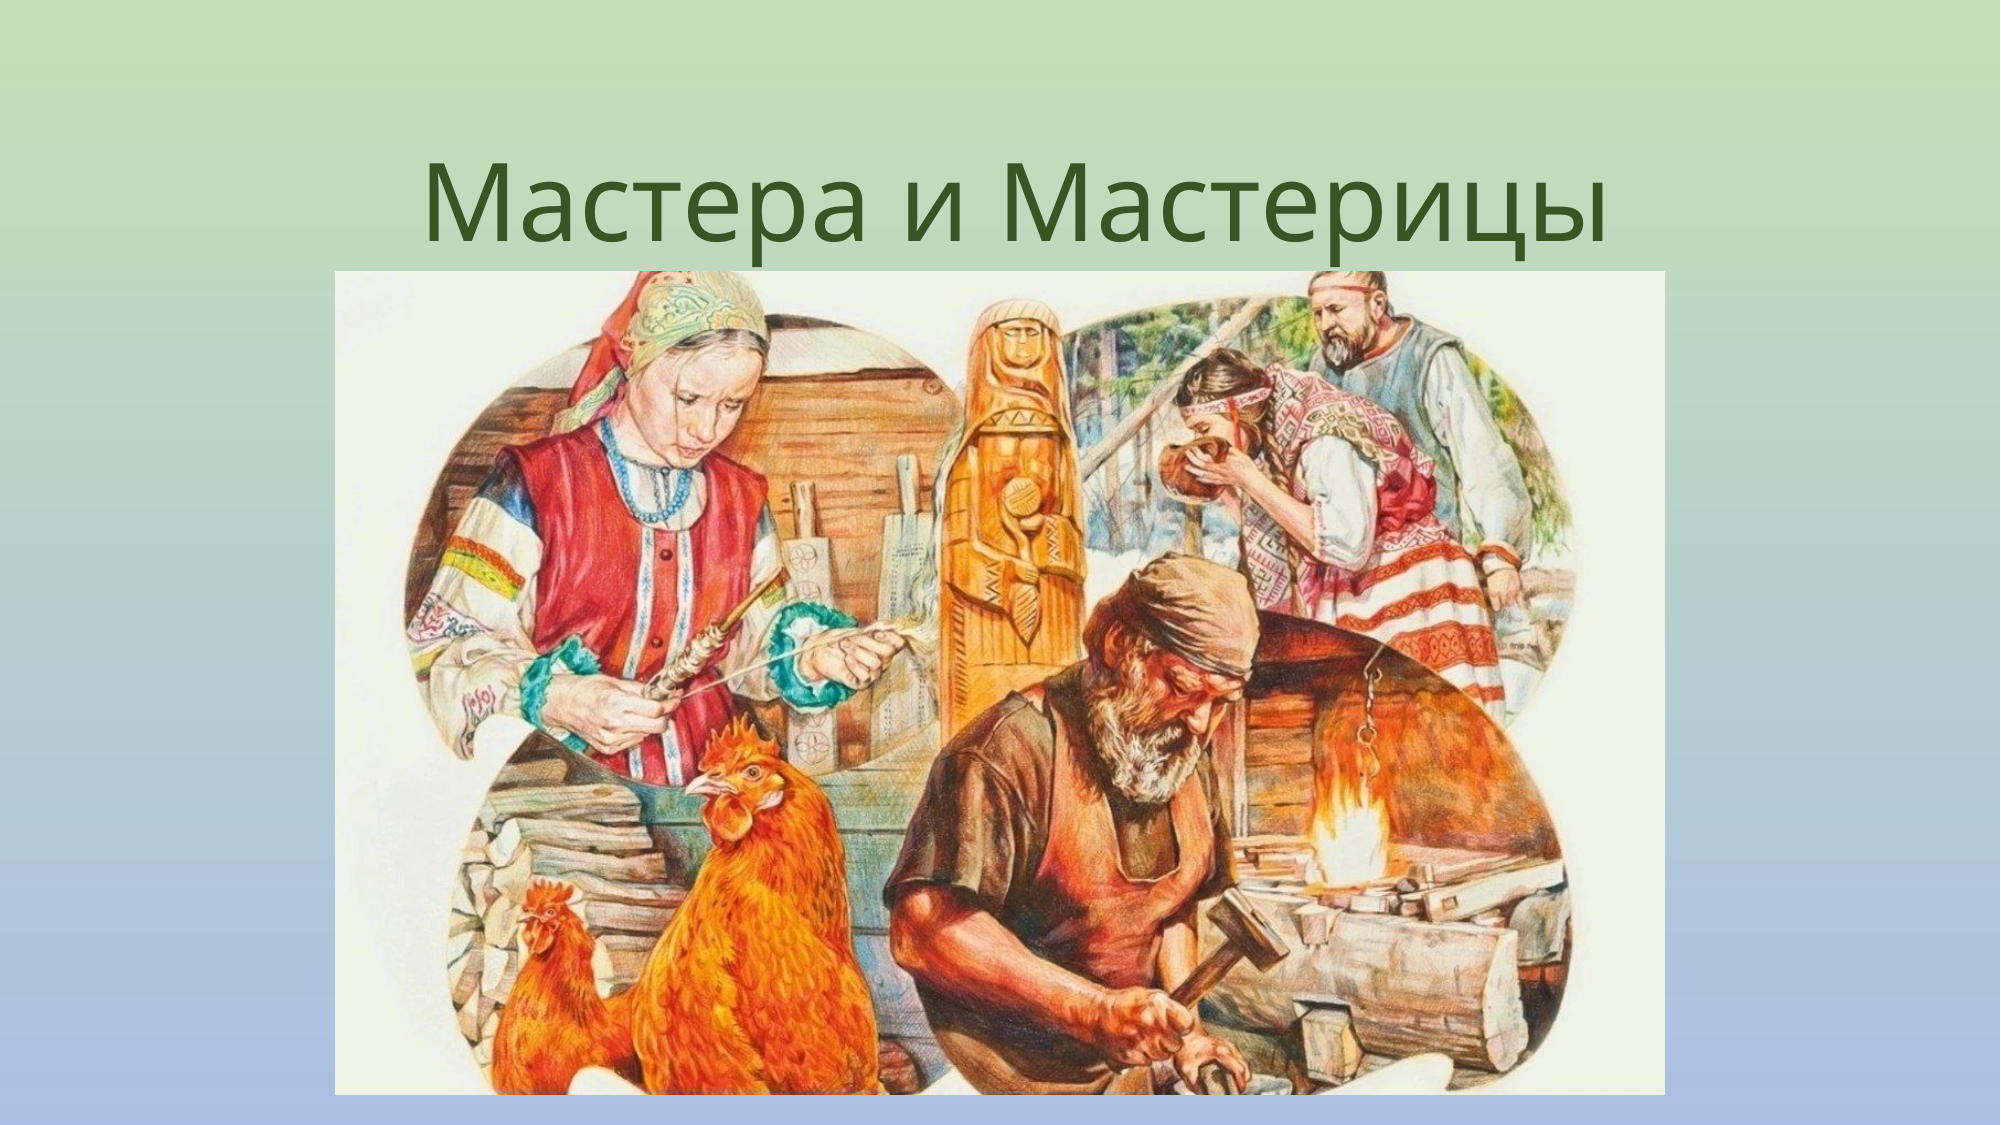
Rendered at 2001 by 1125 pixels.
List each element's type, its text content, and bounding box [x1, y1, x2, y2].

title Мастера и Мастерицы [282, 21, 1750, 272]
picture [335, 271, 1665, 1095]
